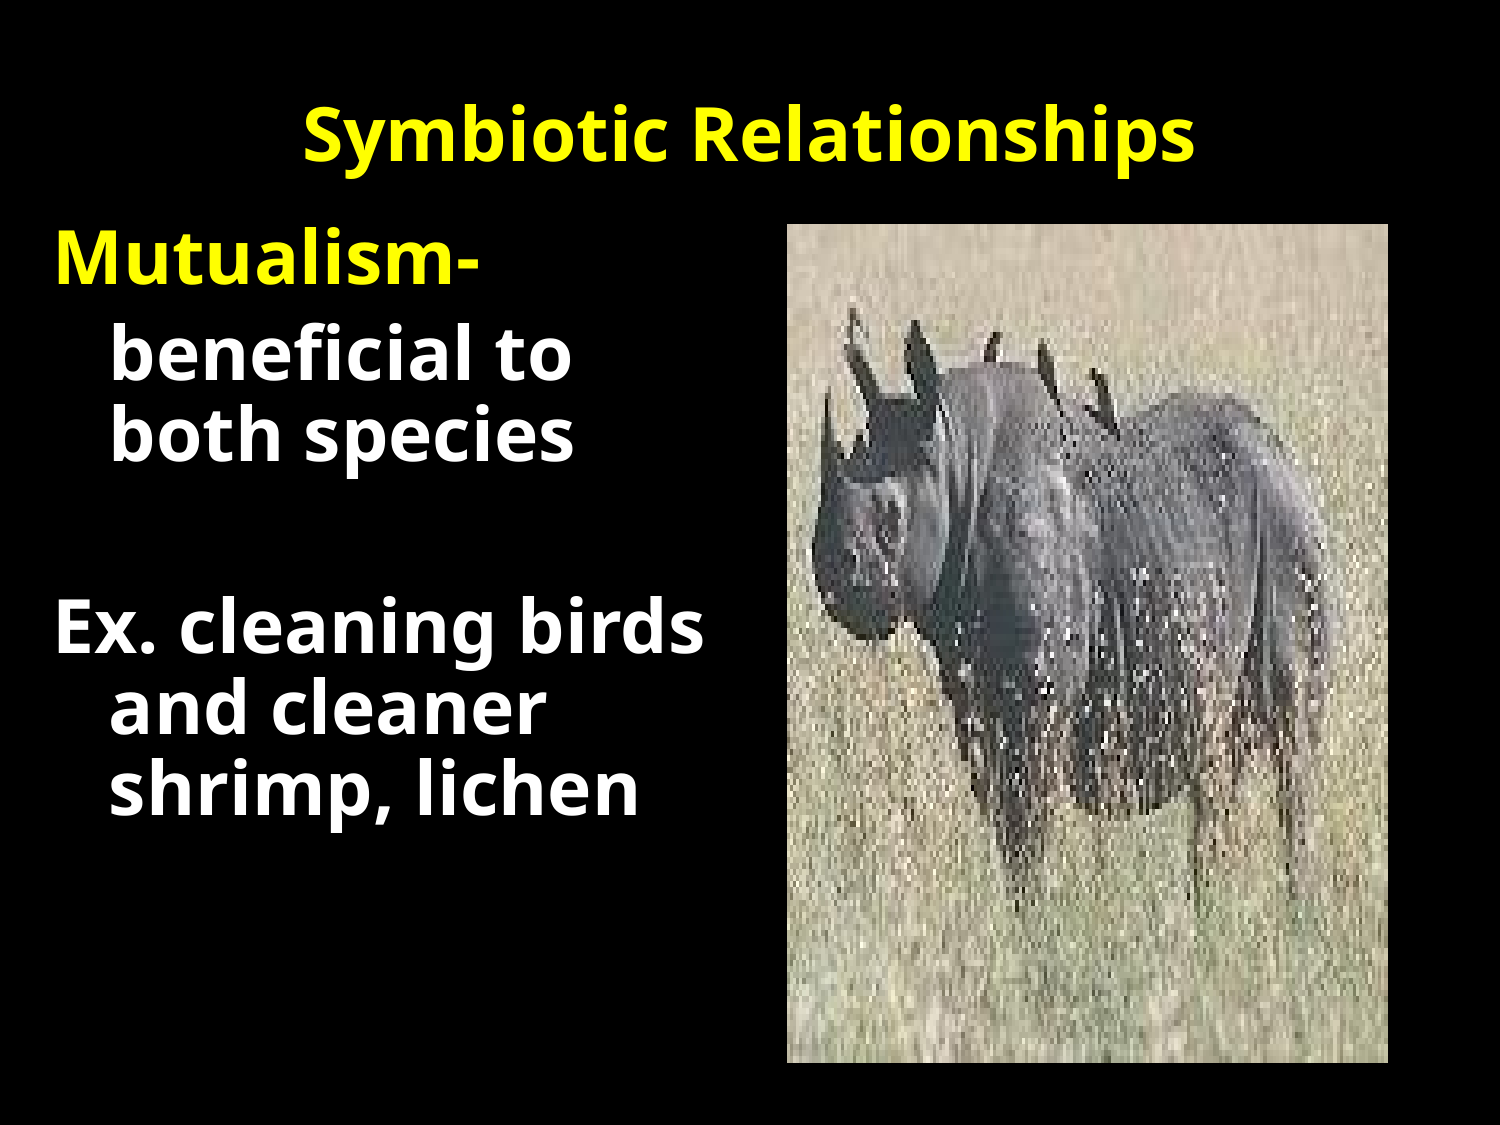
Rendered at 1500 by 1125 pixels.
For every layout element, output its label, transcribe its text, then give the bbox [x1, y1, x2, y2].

title Symbiotic Relationships [112, 37, 1388, 226]
picture [787, 224, 1388, 1063]
list Mutualism- beneficial to both species Ex. cleaning birds and cleaner shrimp, lichen [37, 212, 763, 851]
